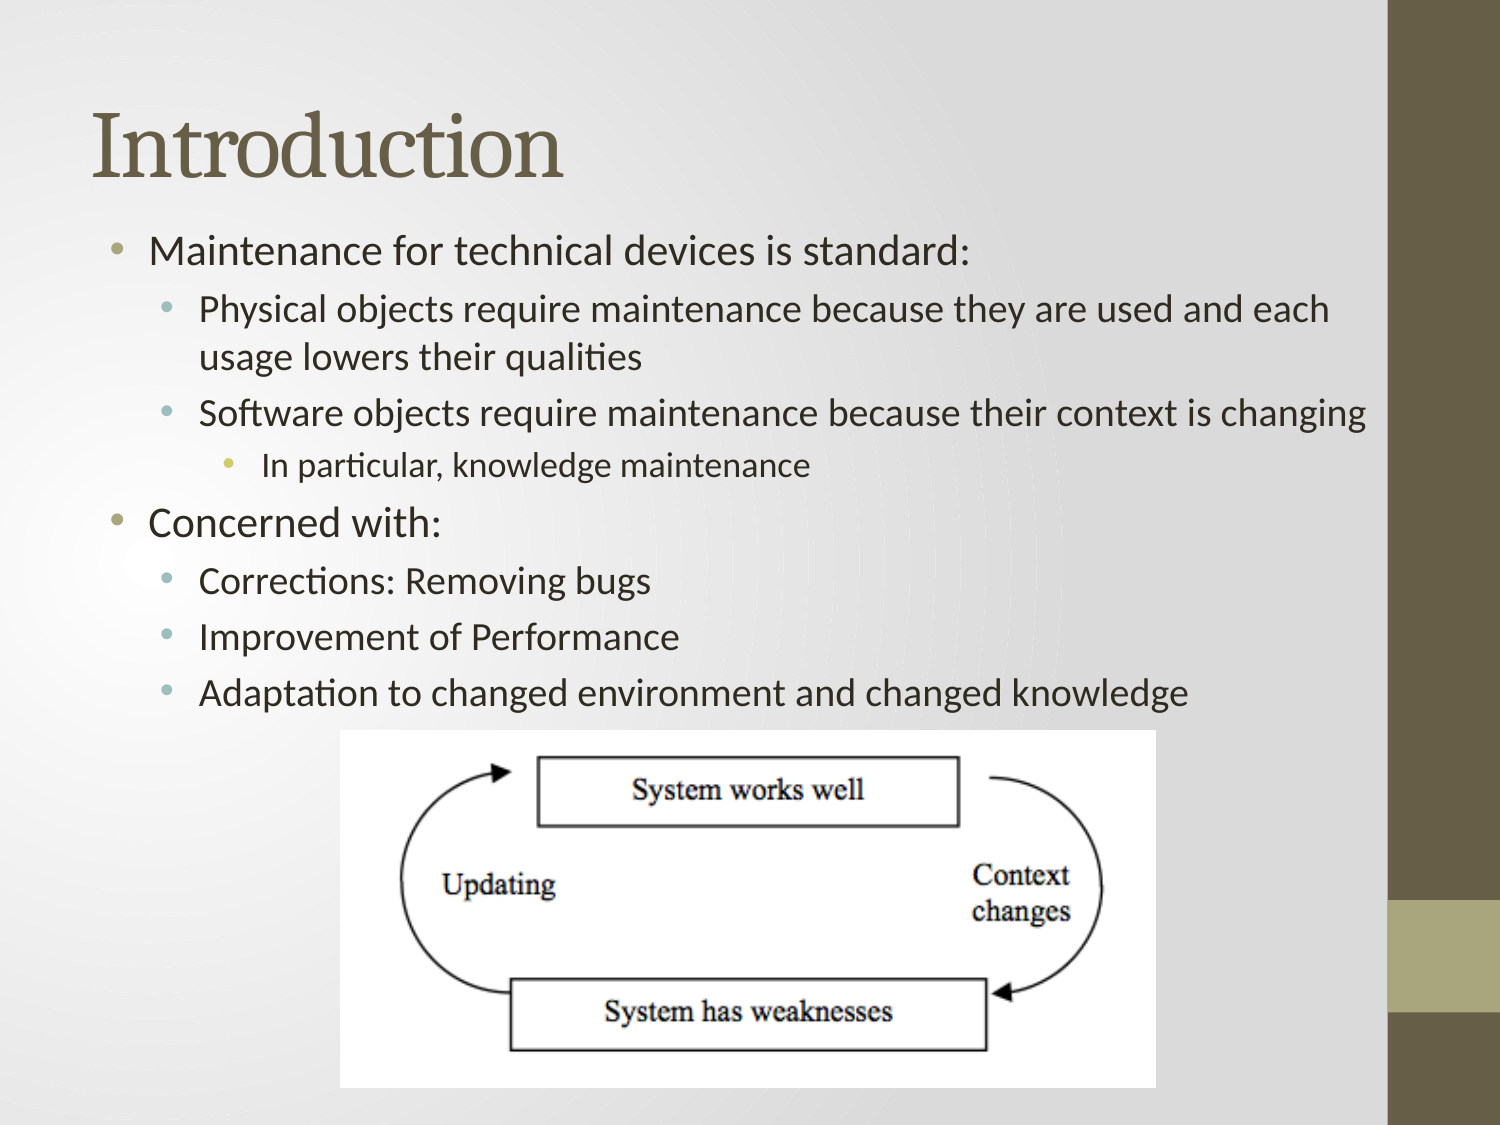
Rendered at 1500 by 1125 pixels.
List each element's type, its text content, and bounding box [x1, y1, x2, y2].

title Introduction [75, 45, 1325, 214]
list Maintenance for technical devices is standard: Physical objects require maintenance because they are used and each usage lowers their qualities Software objects require maintenance because their context is changing In particular, knowledge maintenance Concerned with: Corrections: Removing bugs Improvement of Performance Adaptation to changed environment and changed knowledge [75, 214, 1425, 731]
picture [339, 729, 1157, 1089]
